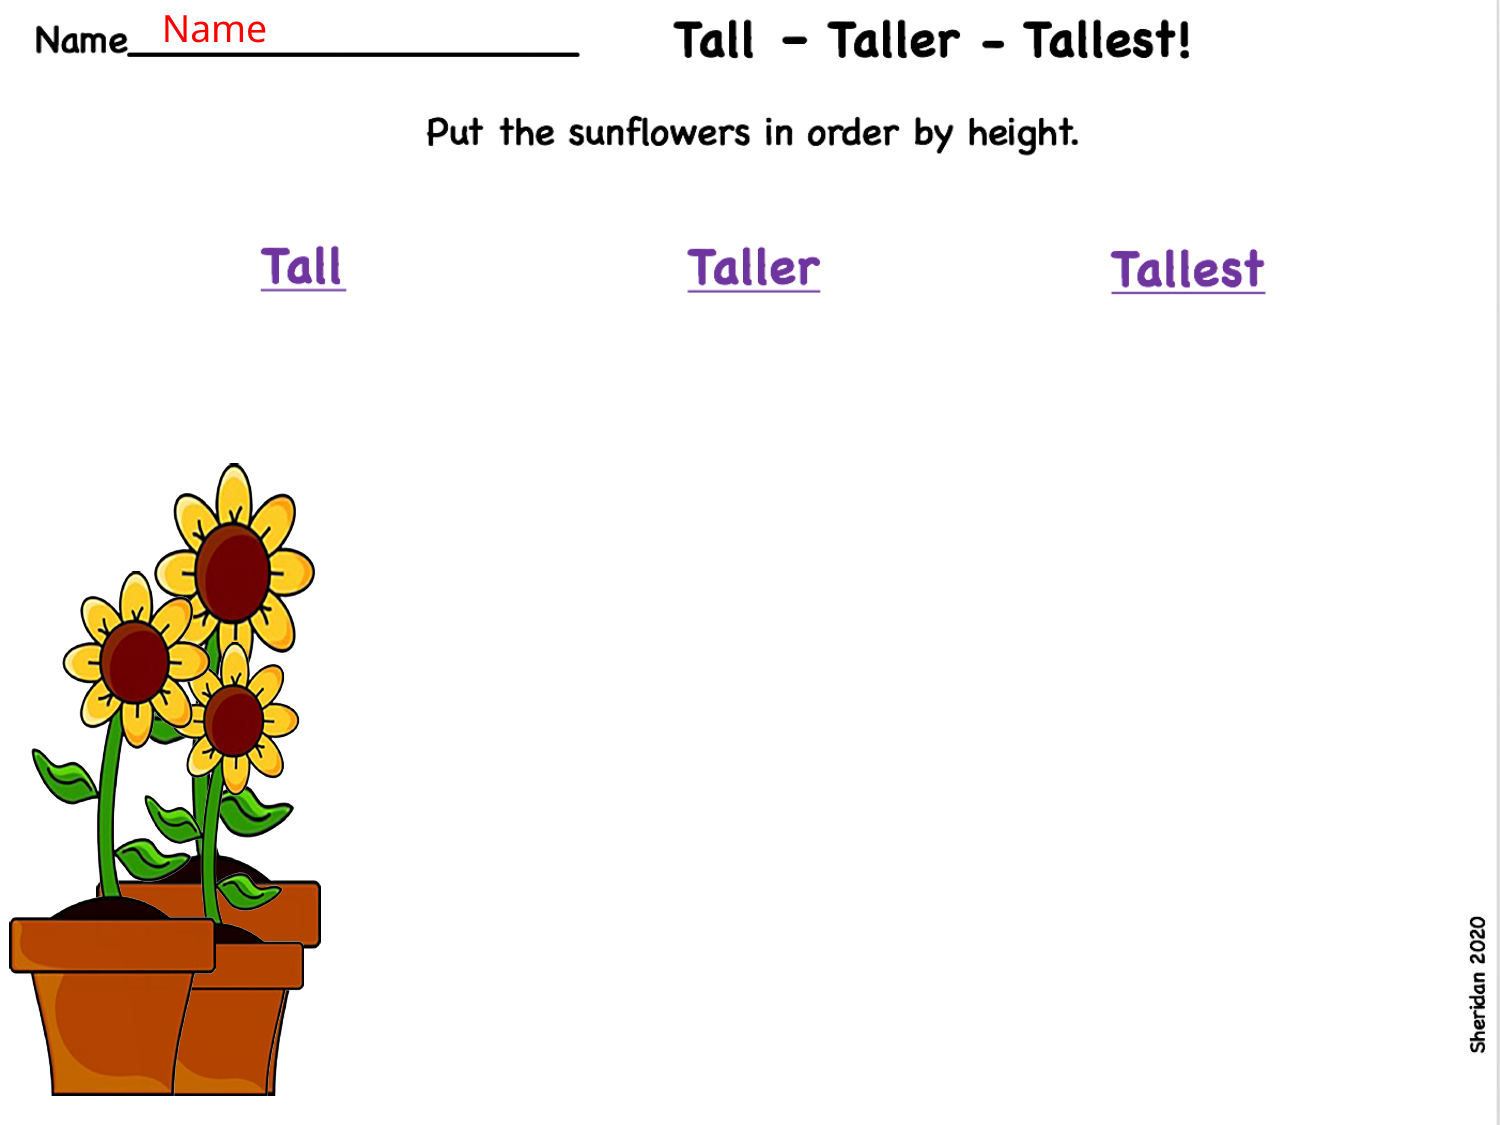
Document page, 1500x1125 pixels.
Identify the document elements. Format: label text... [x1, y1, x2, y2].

picture [0, 0, 1500, 1125]
text_box Name [125, 0, 305, 58]
